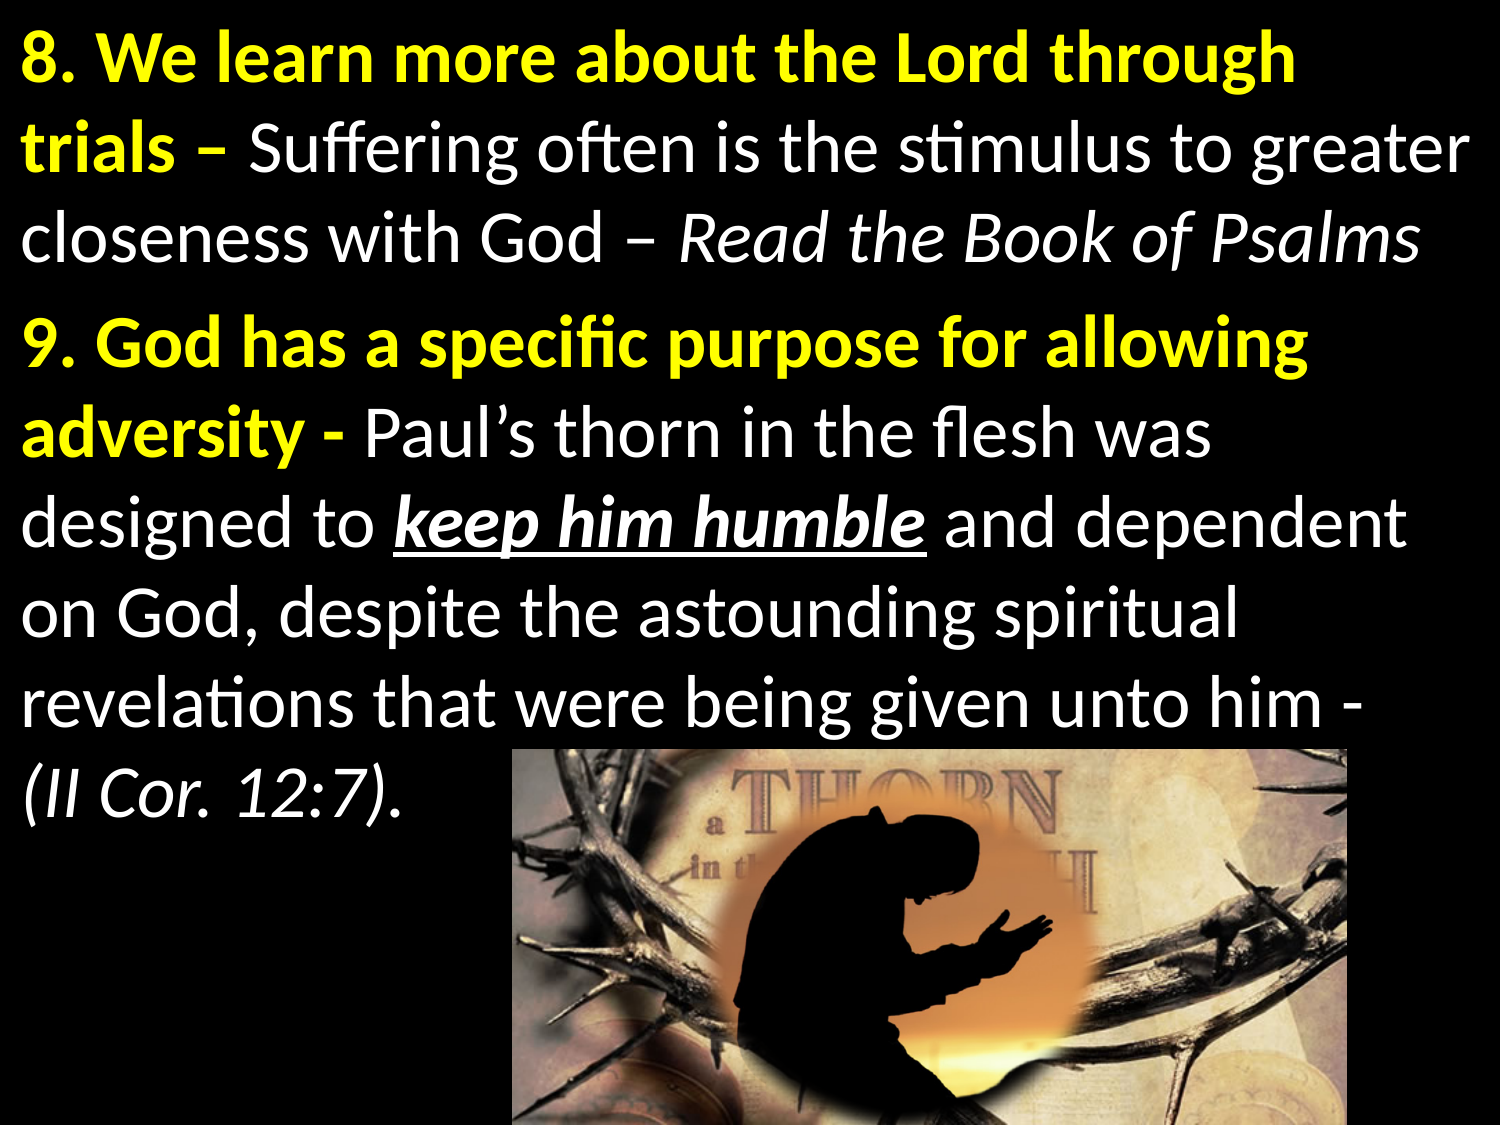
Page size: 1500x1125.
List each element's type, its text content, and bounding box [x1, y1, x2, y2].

picture [512, 749, 1347, 1125]
list 8. We learn more about the Lord through trials – Suffering often is the stimulus to greater closeness with God – Read the Book of Psalms 9. God has a specific purpose for allowing adversity - Paul’s thorn in the flesh was designed to keep him humble and dependent on God, despite the astounding spiritual revelations that were being given unto him - (II Cor. 12:7). [5, 0, 1500, 863]
